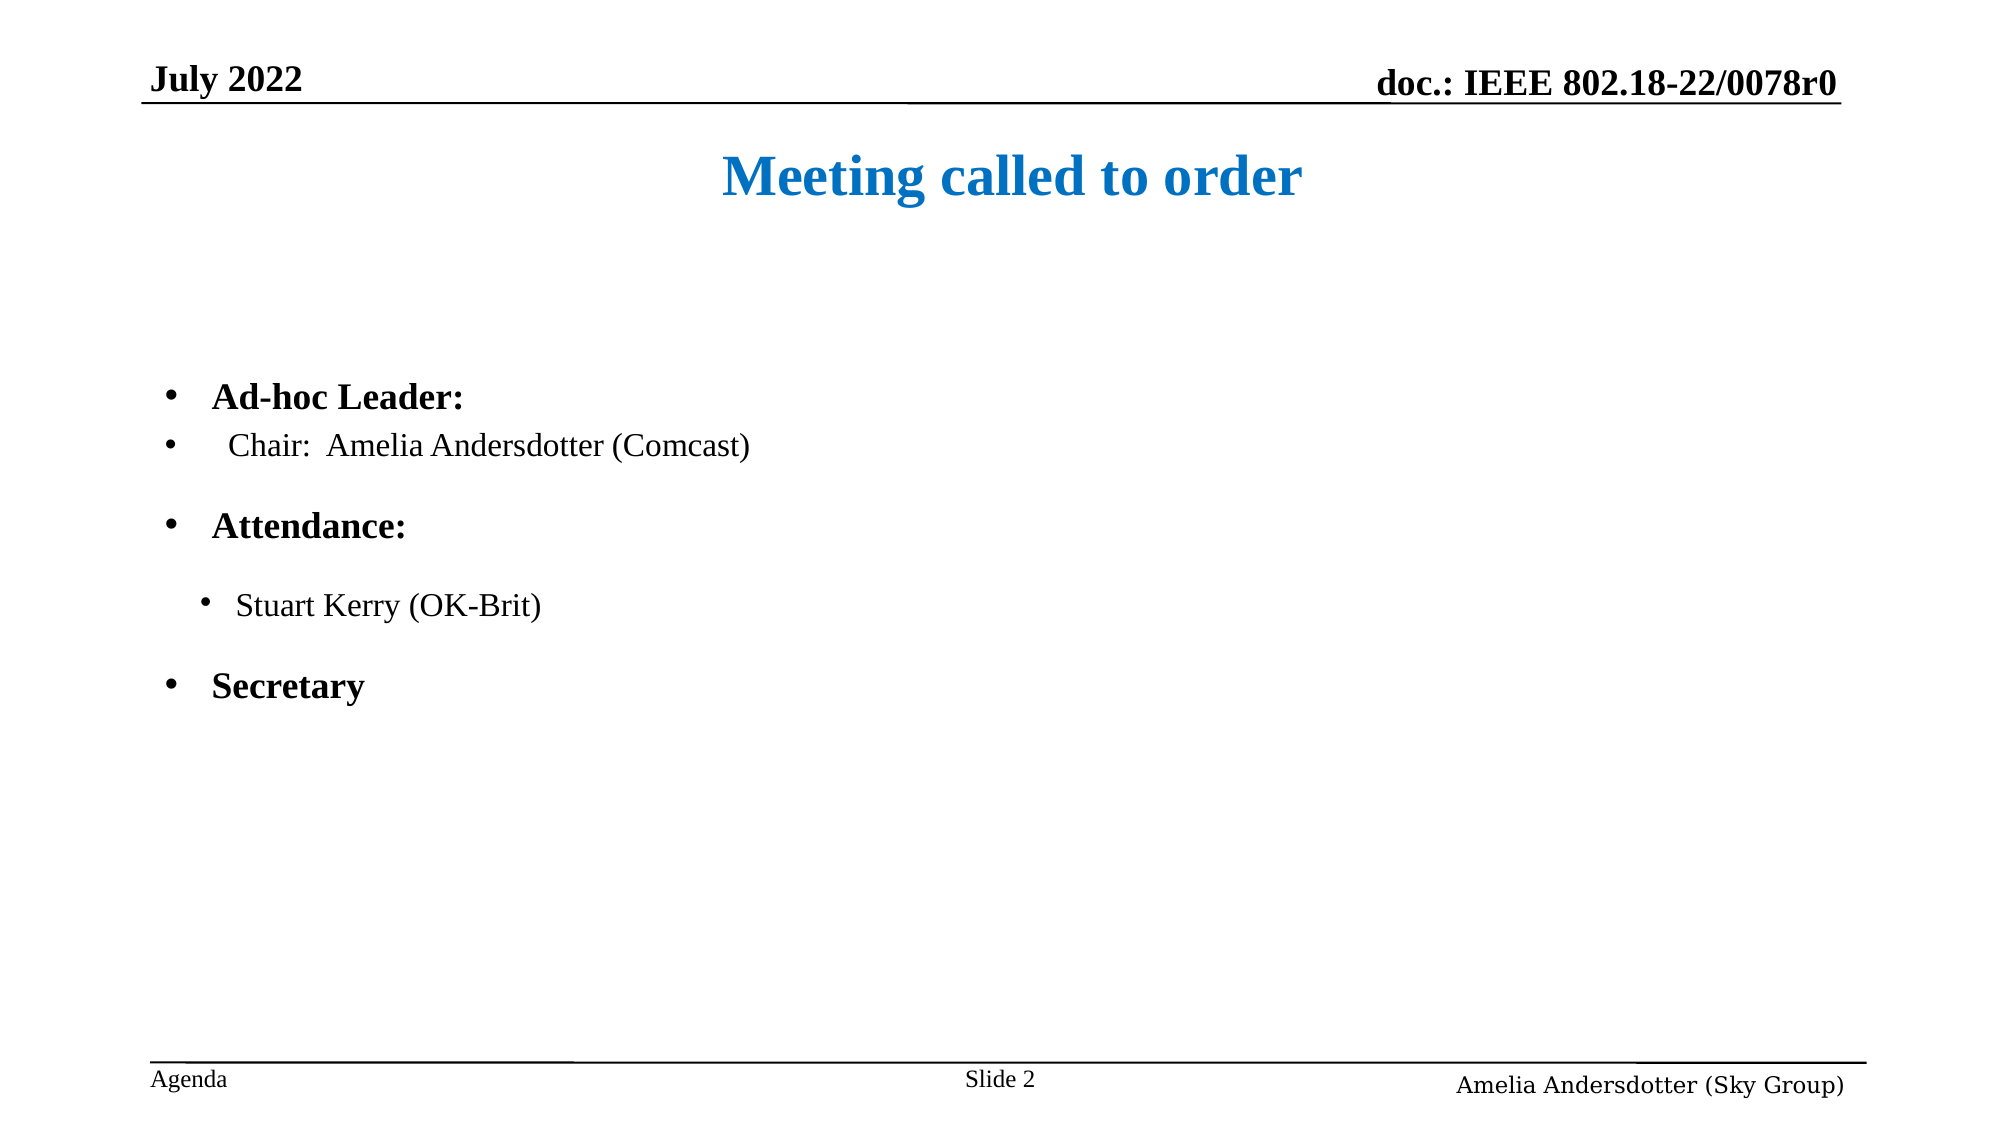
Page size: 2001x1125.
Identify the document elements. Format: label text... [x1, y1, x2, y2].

text_box Amelia Andersdotter (Sky Group) [1387, 1062, 1861, 1105]
text_box Ad-hoc Leader: Chair: Amelia Andersdotter (Comcast) Attendance: Stuart Kerry (OK-Brit) Secretary [150, 274, 1875, 1040]
slide_number Slide <nummer> [925, 1062, 1075, 1122]
title Meeting called to order [162, 99, 1863, 246]
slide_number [149, 54, 513, 100]
